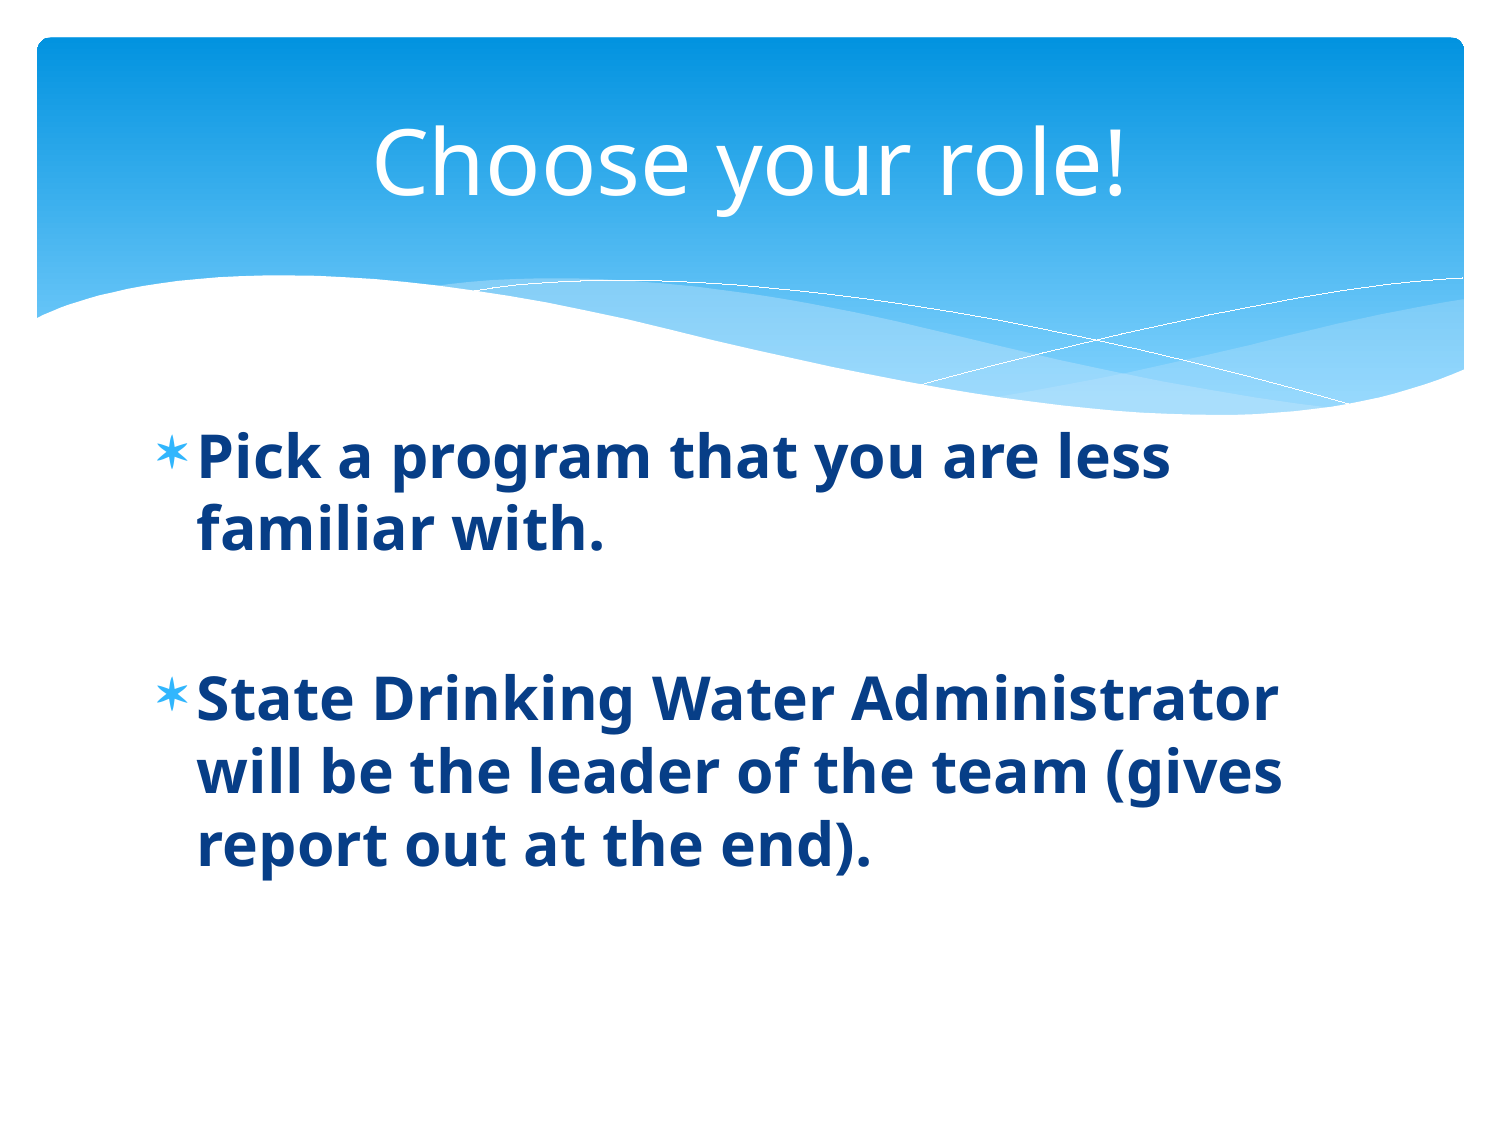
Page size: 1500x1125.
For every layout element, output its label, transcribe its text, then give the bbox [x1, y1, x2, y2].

list Pick a program that you are less familiar with. State Drinking Water Administrator will be the leader of the team (gives report out at the end). [142, 324, 1358, 891]
title Choose your role! [75, 55, 1425, 261]
